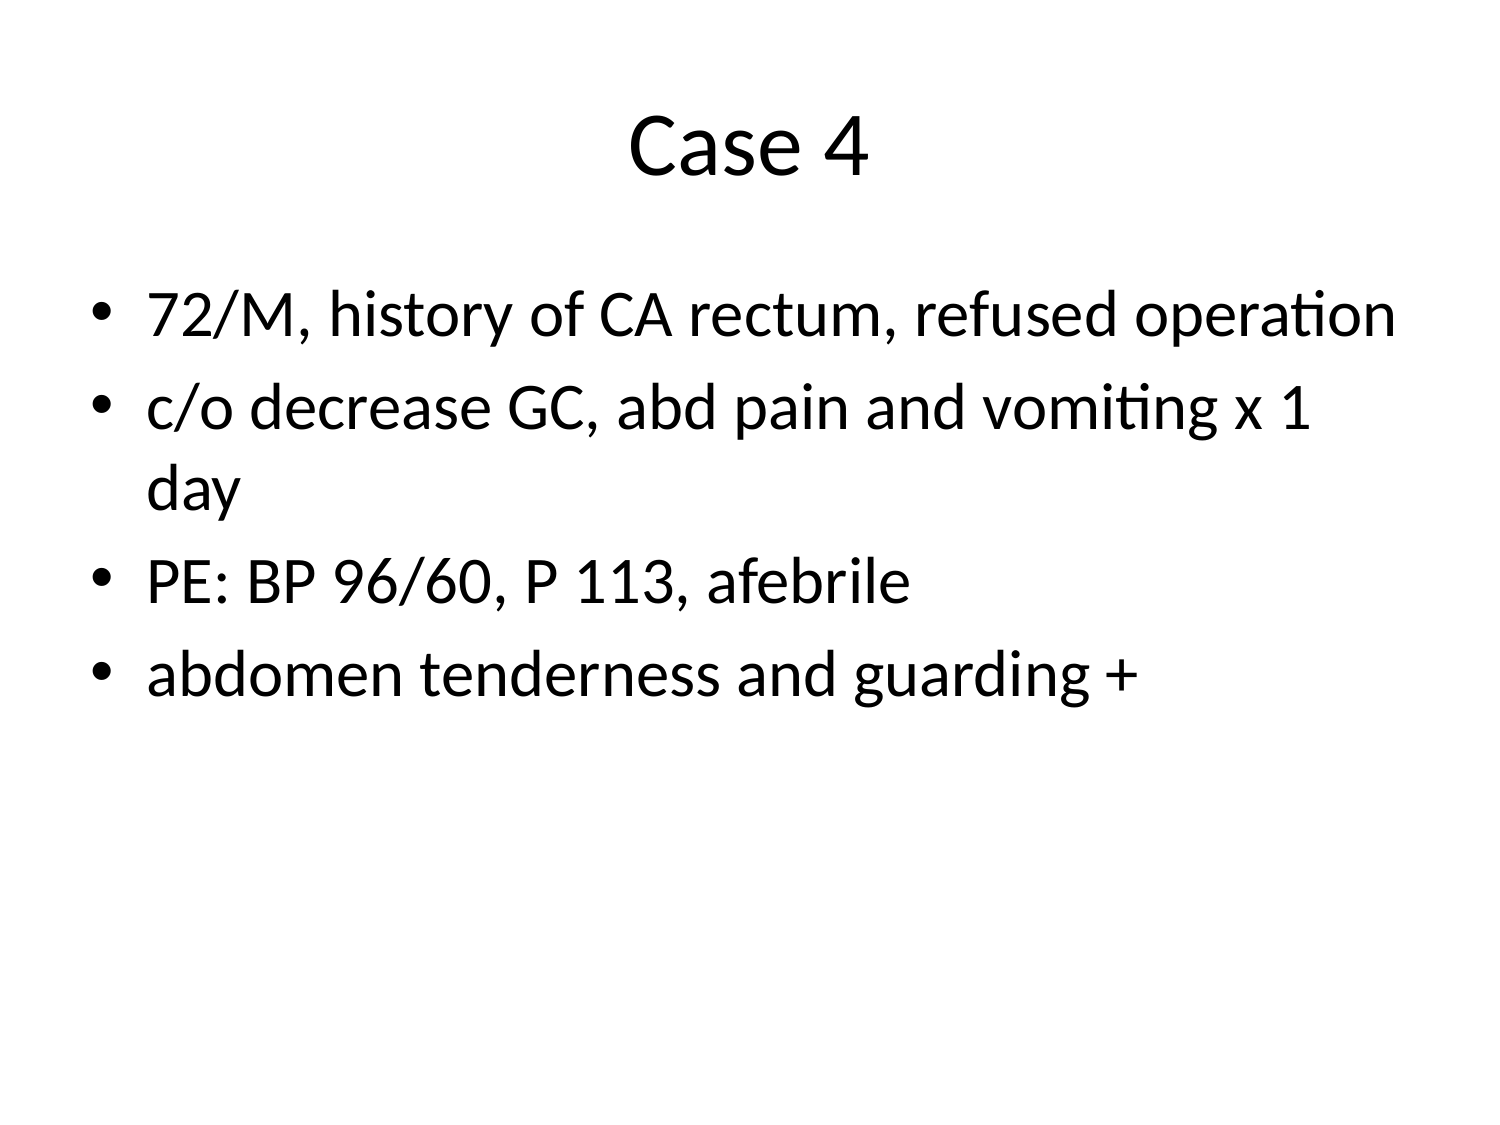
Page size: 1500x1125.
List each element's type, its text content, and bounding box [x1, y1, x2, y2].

title Case 4 [75, 45, 1425, 233]
list 72/M, history of CA rectum, refused operation c/o decrease GC, abd pain and vomiting x 1 day PE: BP 96/60, P 113, afebrile abdomen tenderness and guarding + [75, 262, 1425, 1005]
